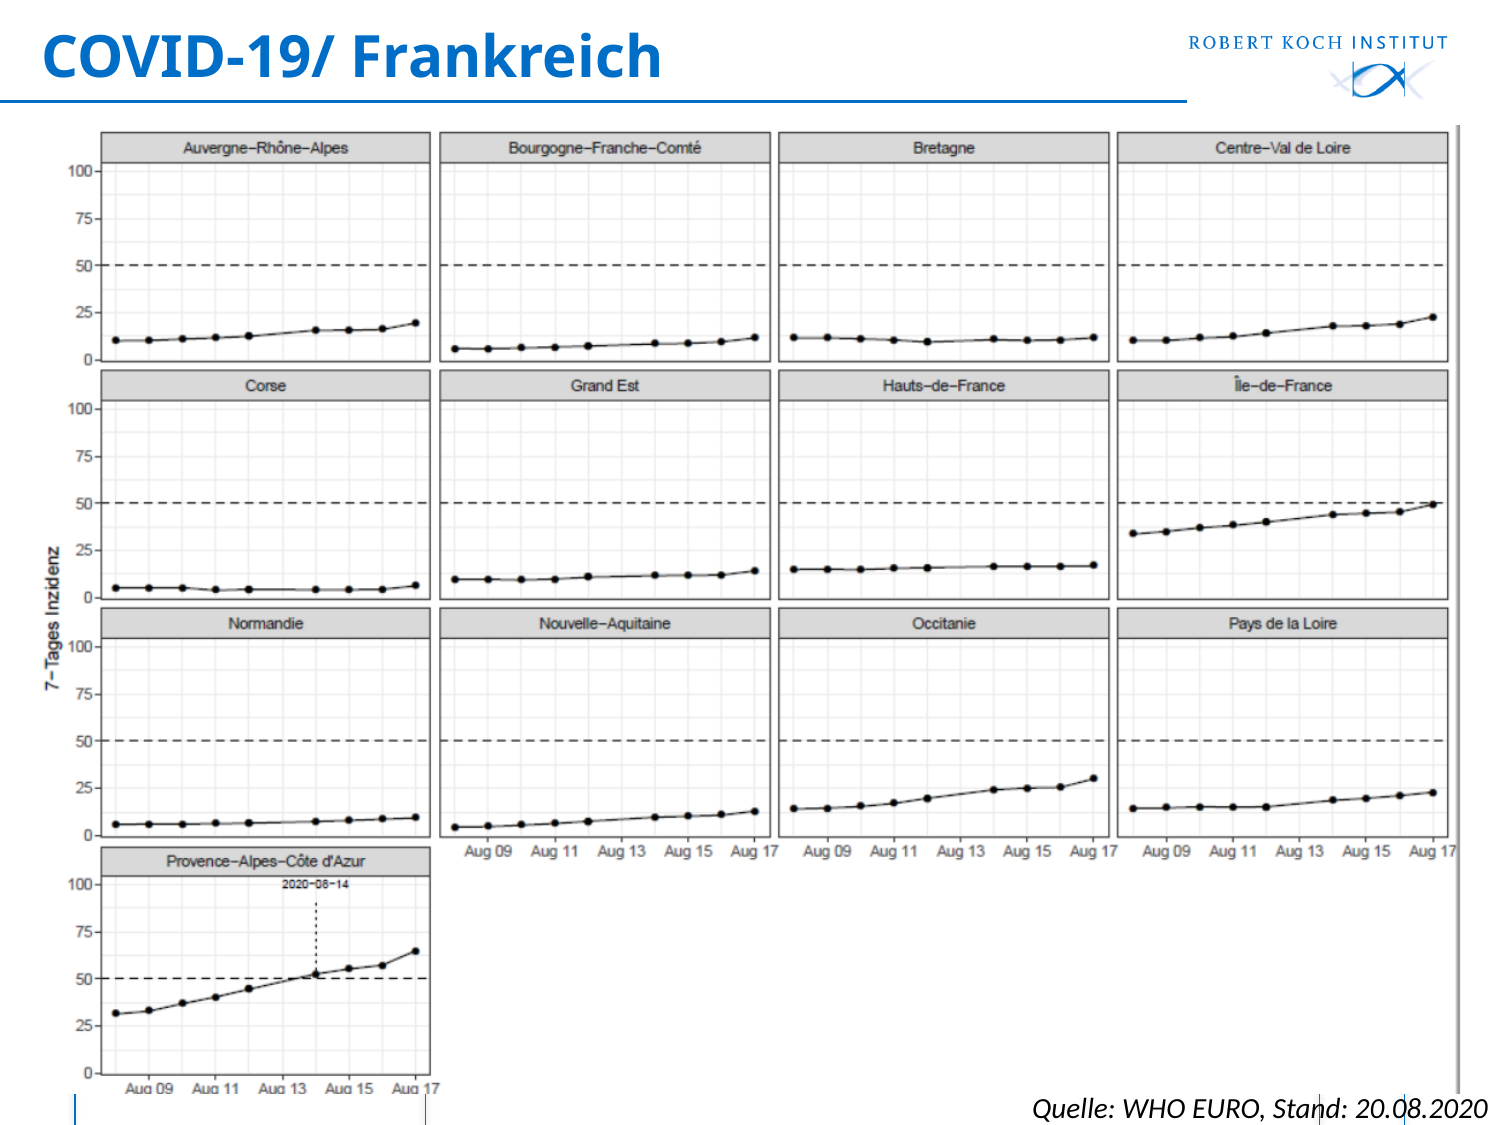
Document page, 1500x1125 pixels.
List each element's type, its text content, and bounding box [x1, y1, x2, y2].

picture [1182, 29, 1454, 109]
title COVID-19/ Frankreich [41, 19, 1369, 90]
picture [39, 125, 1461, 1095]
text_box Quelle: WHO EURO, Stand: 20.08.2020 [809, 1082, 1500, 1125]
